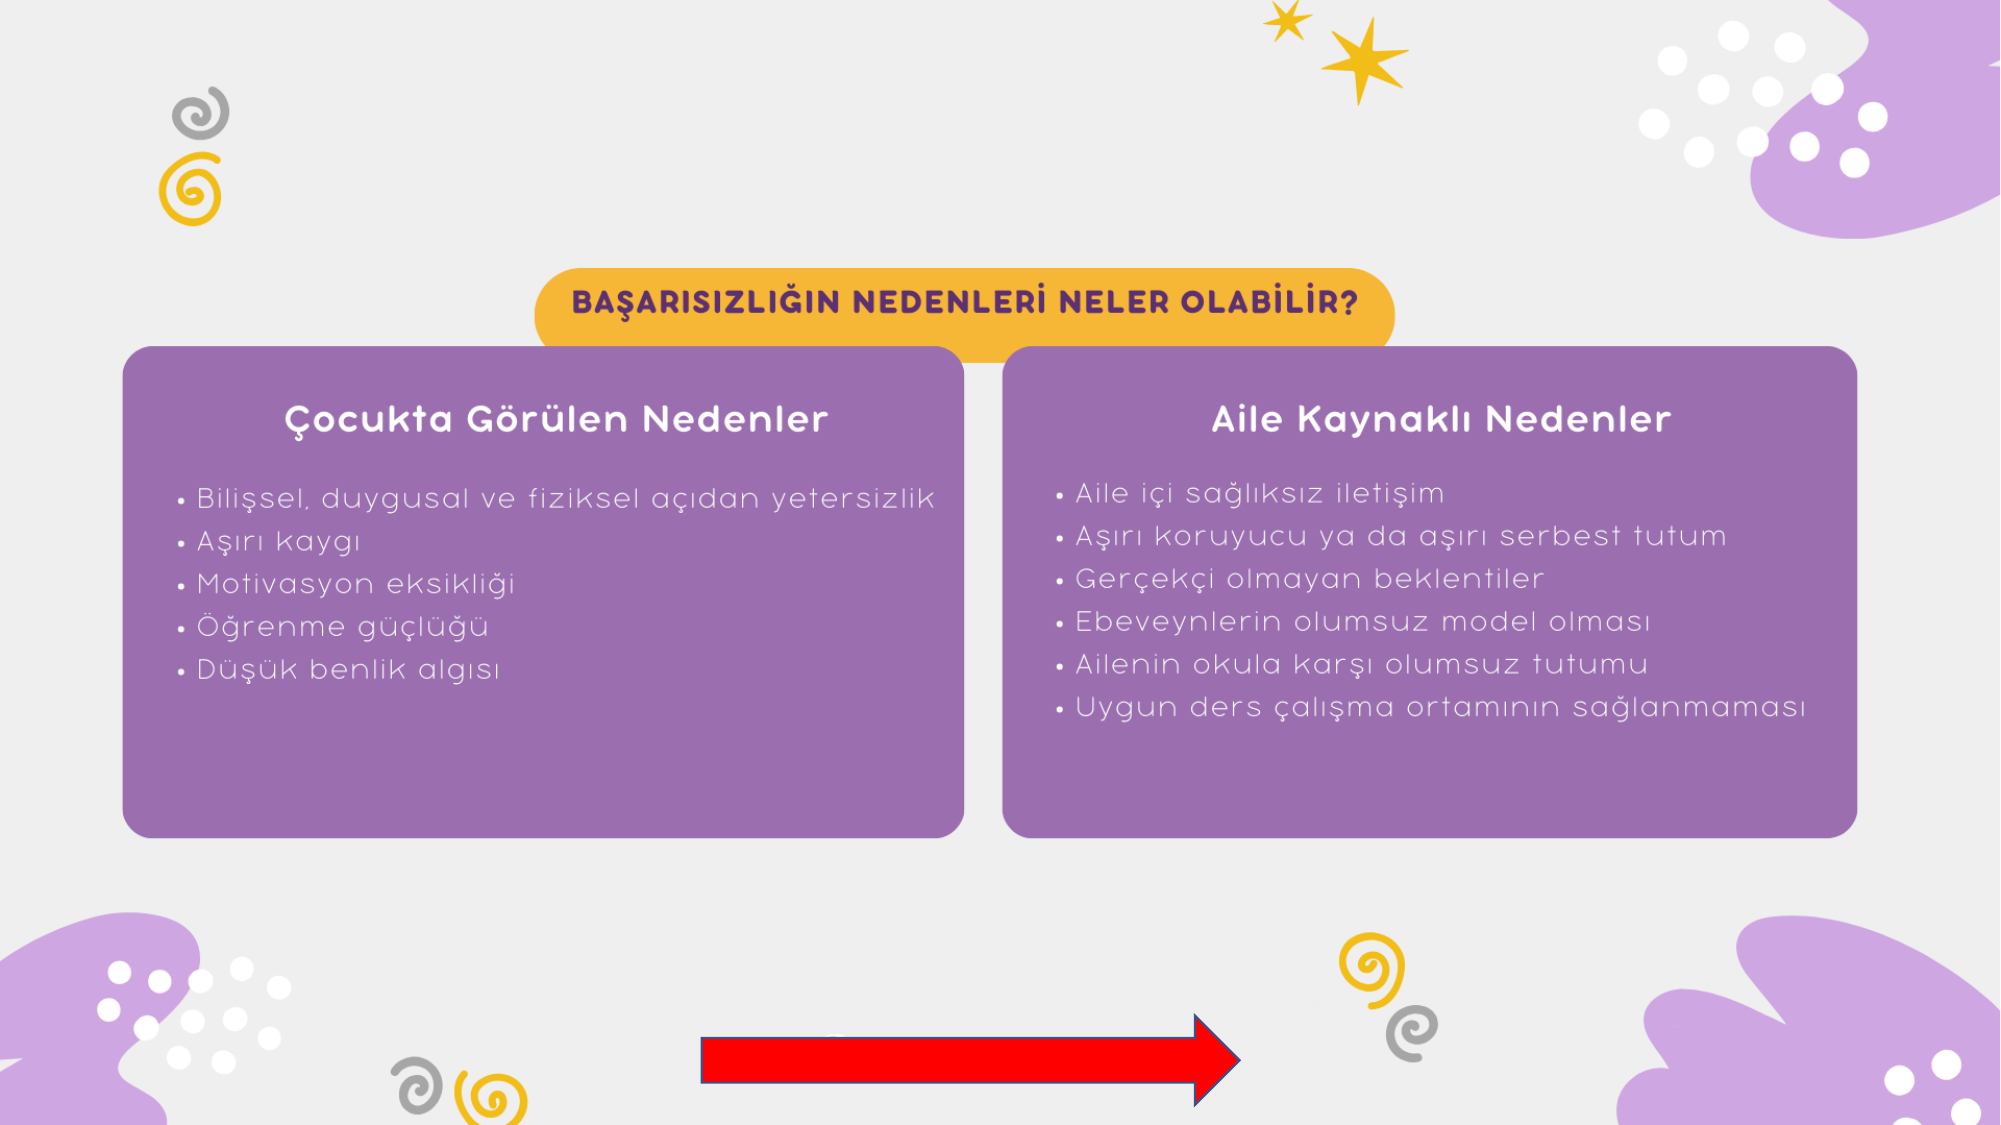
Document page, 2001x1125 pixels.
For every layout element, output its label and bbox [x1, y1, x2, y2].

text_box [700, 1012, 1242, 1108]
picture [0, 0, 2001, 1125]
